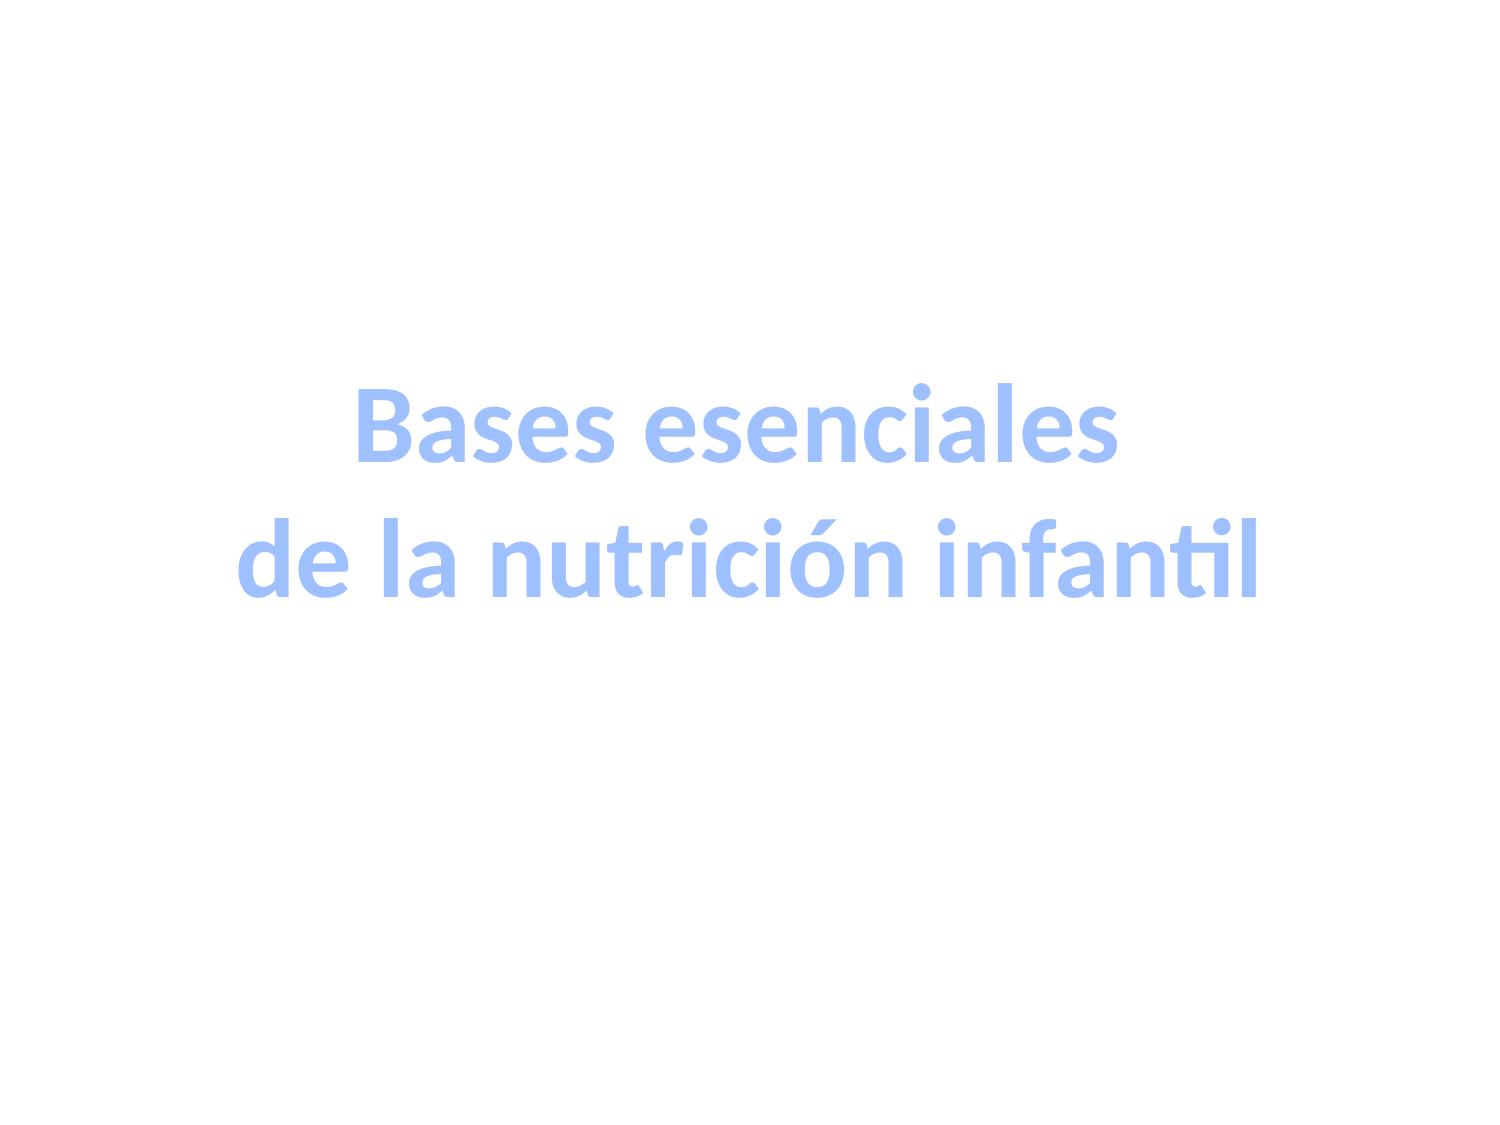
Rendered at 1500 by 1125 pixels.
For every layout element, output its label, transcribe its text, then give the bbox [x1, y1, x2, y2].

text_box Bases esenciales de la nutrición infantil [220, 342, 1280, 628]
